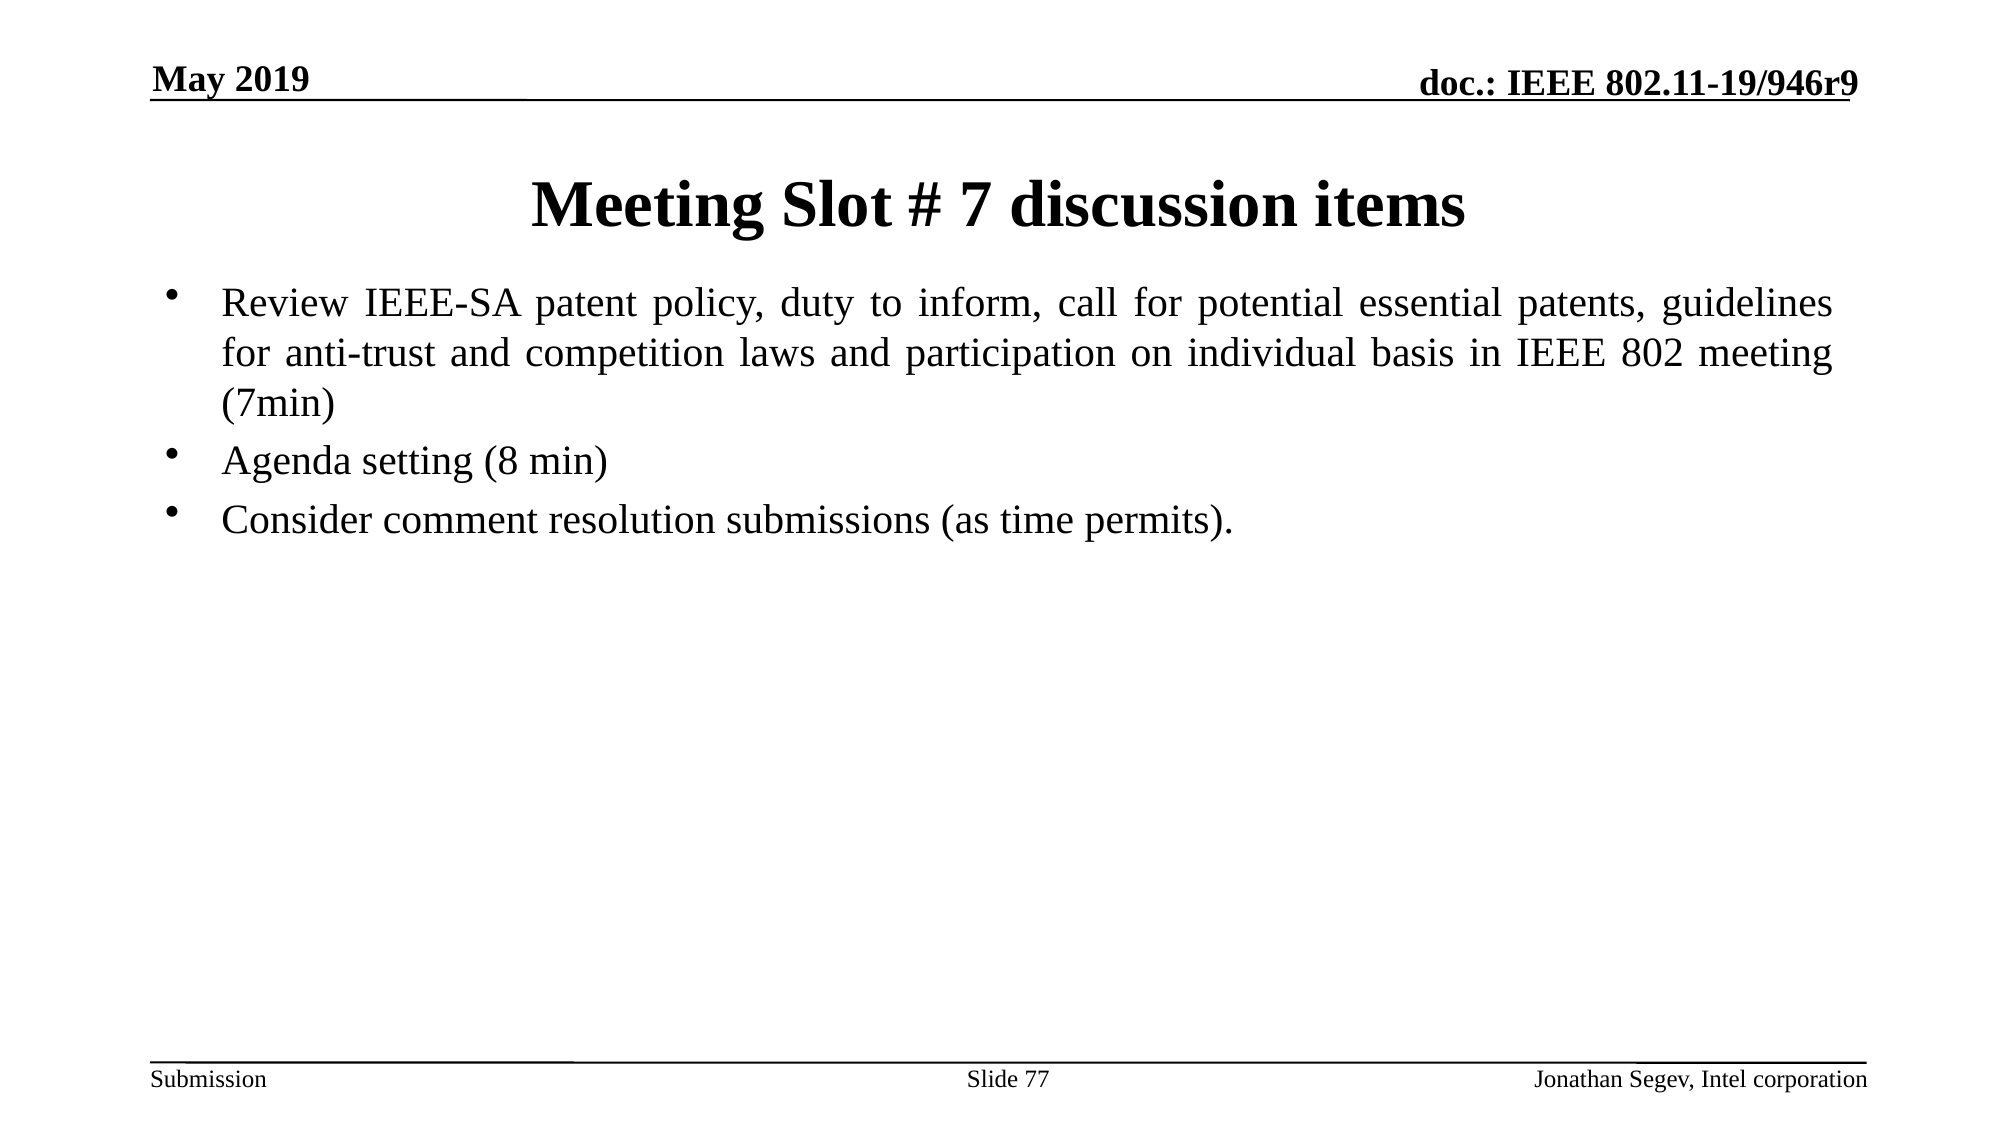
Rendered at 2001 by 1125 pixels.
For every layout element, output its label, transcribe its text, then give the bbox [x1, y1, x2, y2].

list Review IEEE-SA patent policy, duty to inform, call for potential essential patents, guidelines for anti-trust and competition laws and participation on individual basis in IEEE 802 meeting (7min) Agenda setting (8 min) Consider comment resolution submissions (as time permits). [149, 266, 1850, 1000]
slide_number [152, 54, 563, 100]
footer Jonathan Segev, Intel corporation [1171, 1061, 1869, 1093]
slide_number Slide 77 [950, 1061, 1067, 1123]
title Meeting Slot # 7 discussion items [149, 112, 1850, 266]
